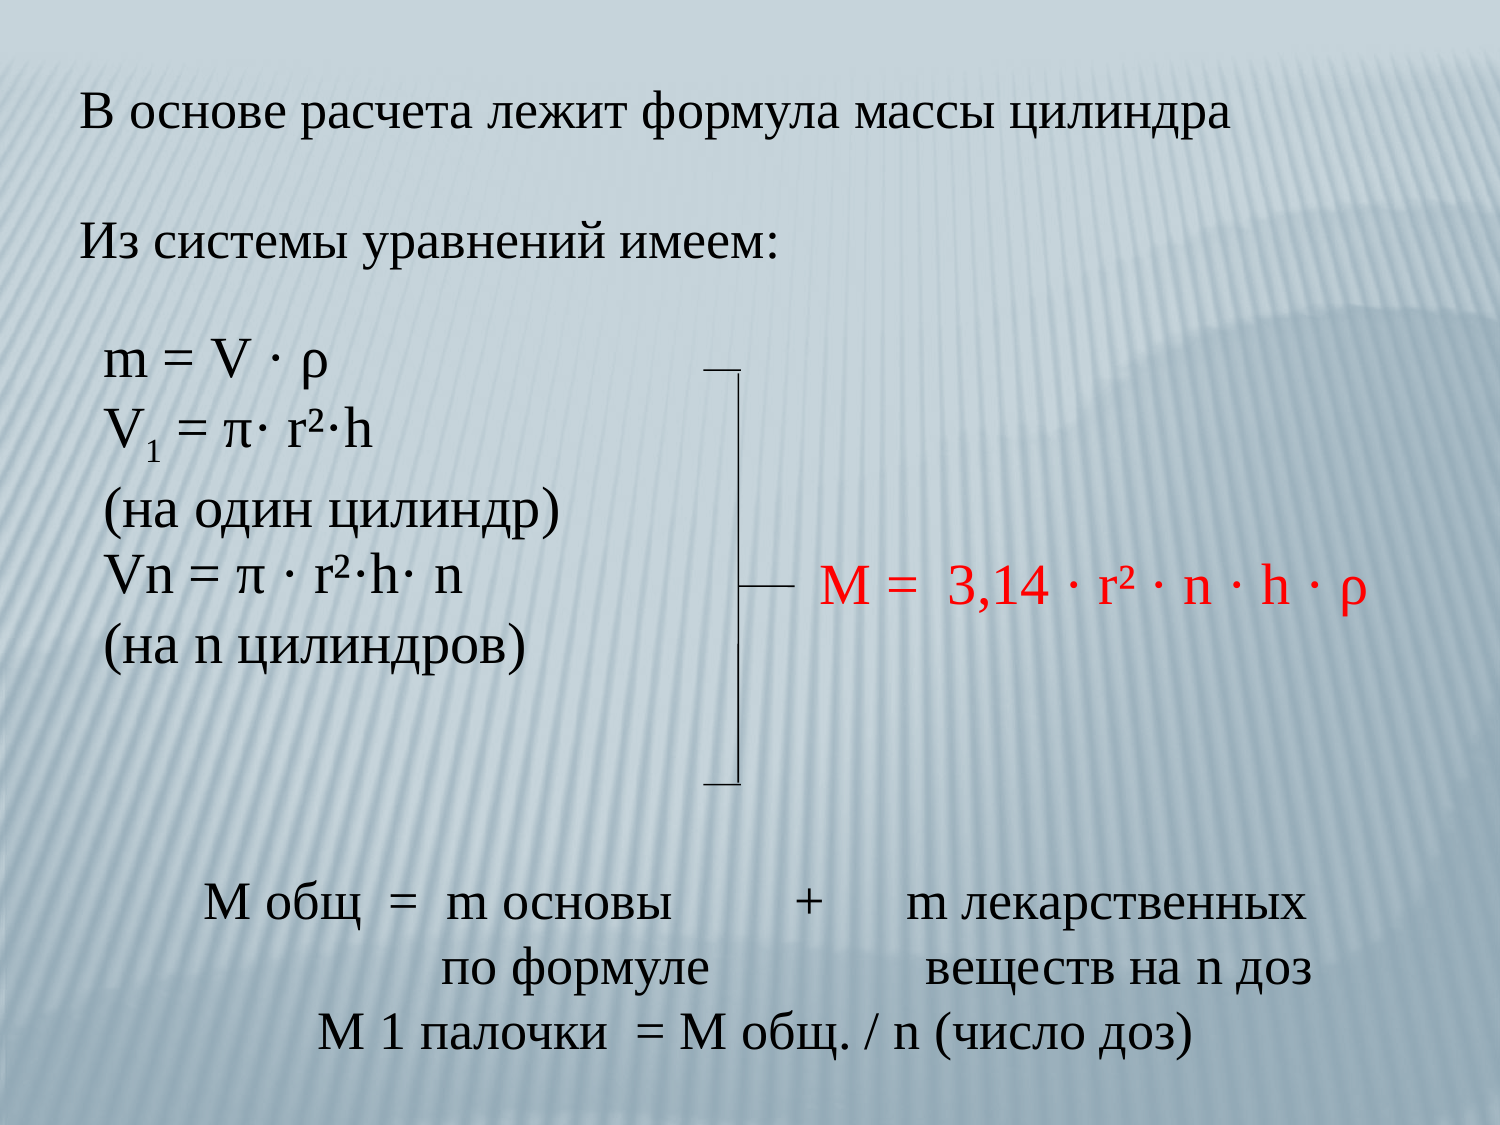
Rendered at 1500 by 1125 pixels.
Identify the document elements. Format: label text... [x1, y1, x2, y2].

text_box В основе расчета лежит формула массы цилиндра Из системы уравнений имеем: [64, 66, 1436, 342]
text_box М = 3,14 · r² · n · h · ρ [805, 538, 1414, 624]
text_box m = V · ρ V1 = π· r²·h (на один цилиндр) [88, 311, 607, 527]
text_box Vn = π · r²·h· n (на n цилиндров) [88, 527, 680, 858]
text_box M общ = m основы + m лекарственных по формуле веществ на n доз M 1 палочки = M общ. / n (число доз) [76, 858, 1436, 1068]
